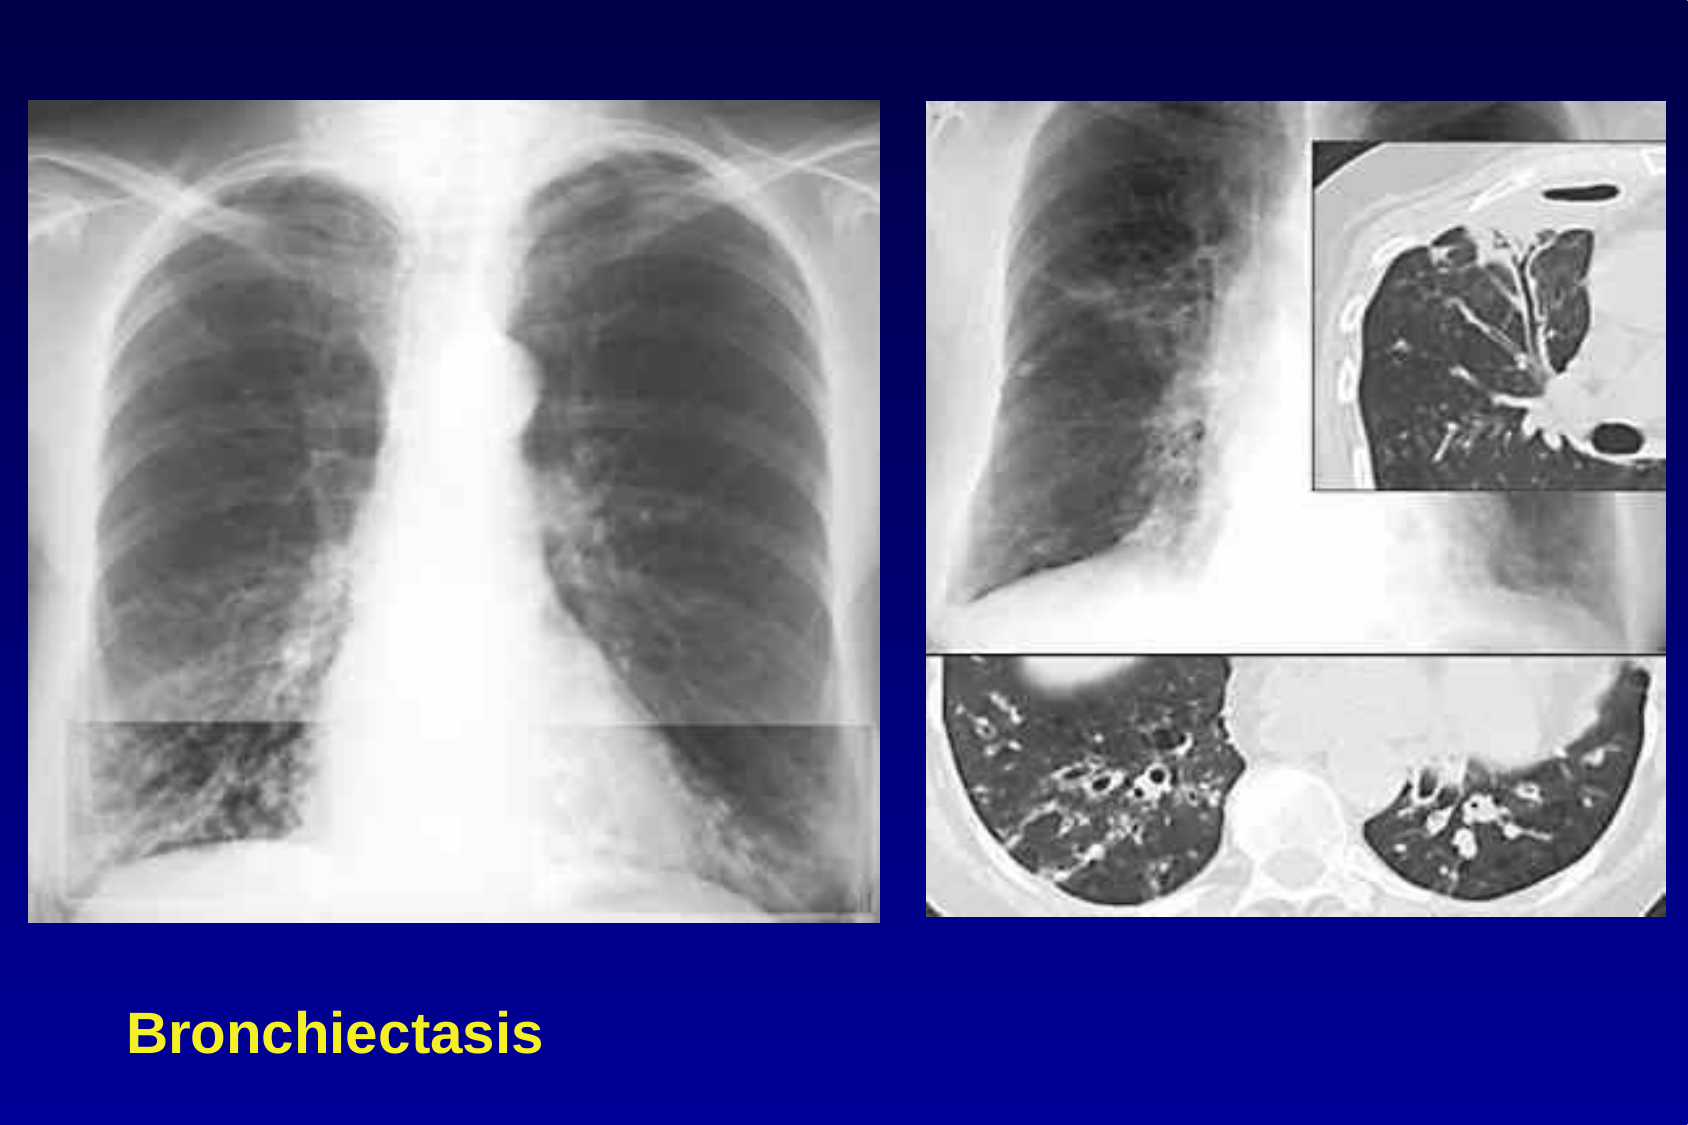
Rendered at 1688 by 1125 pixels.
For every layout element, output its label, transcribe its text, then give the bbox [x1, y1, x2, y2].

picture [926, 101, 1666, 918]
text_box Bronchiectasis [111, 987, 750, 1073]
picture [28, 100, 880, 923]
